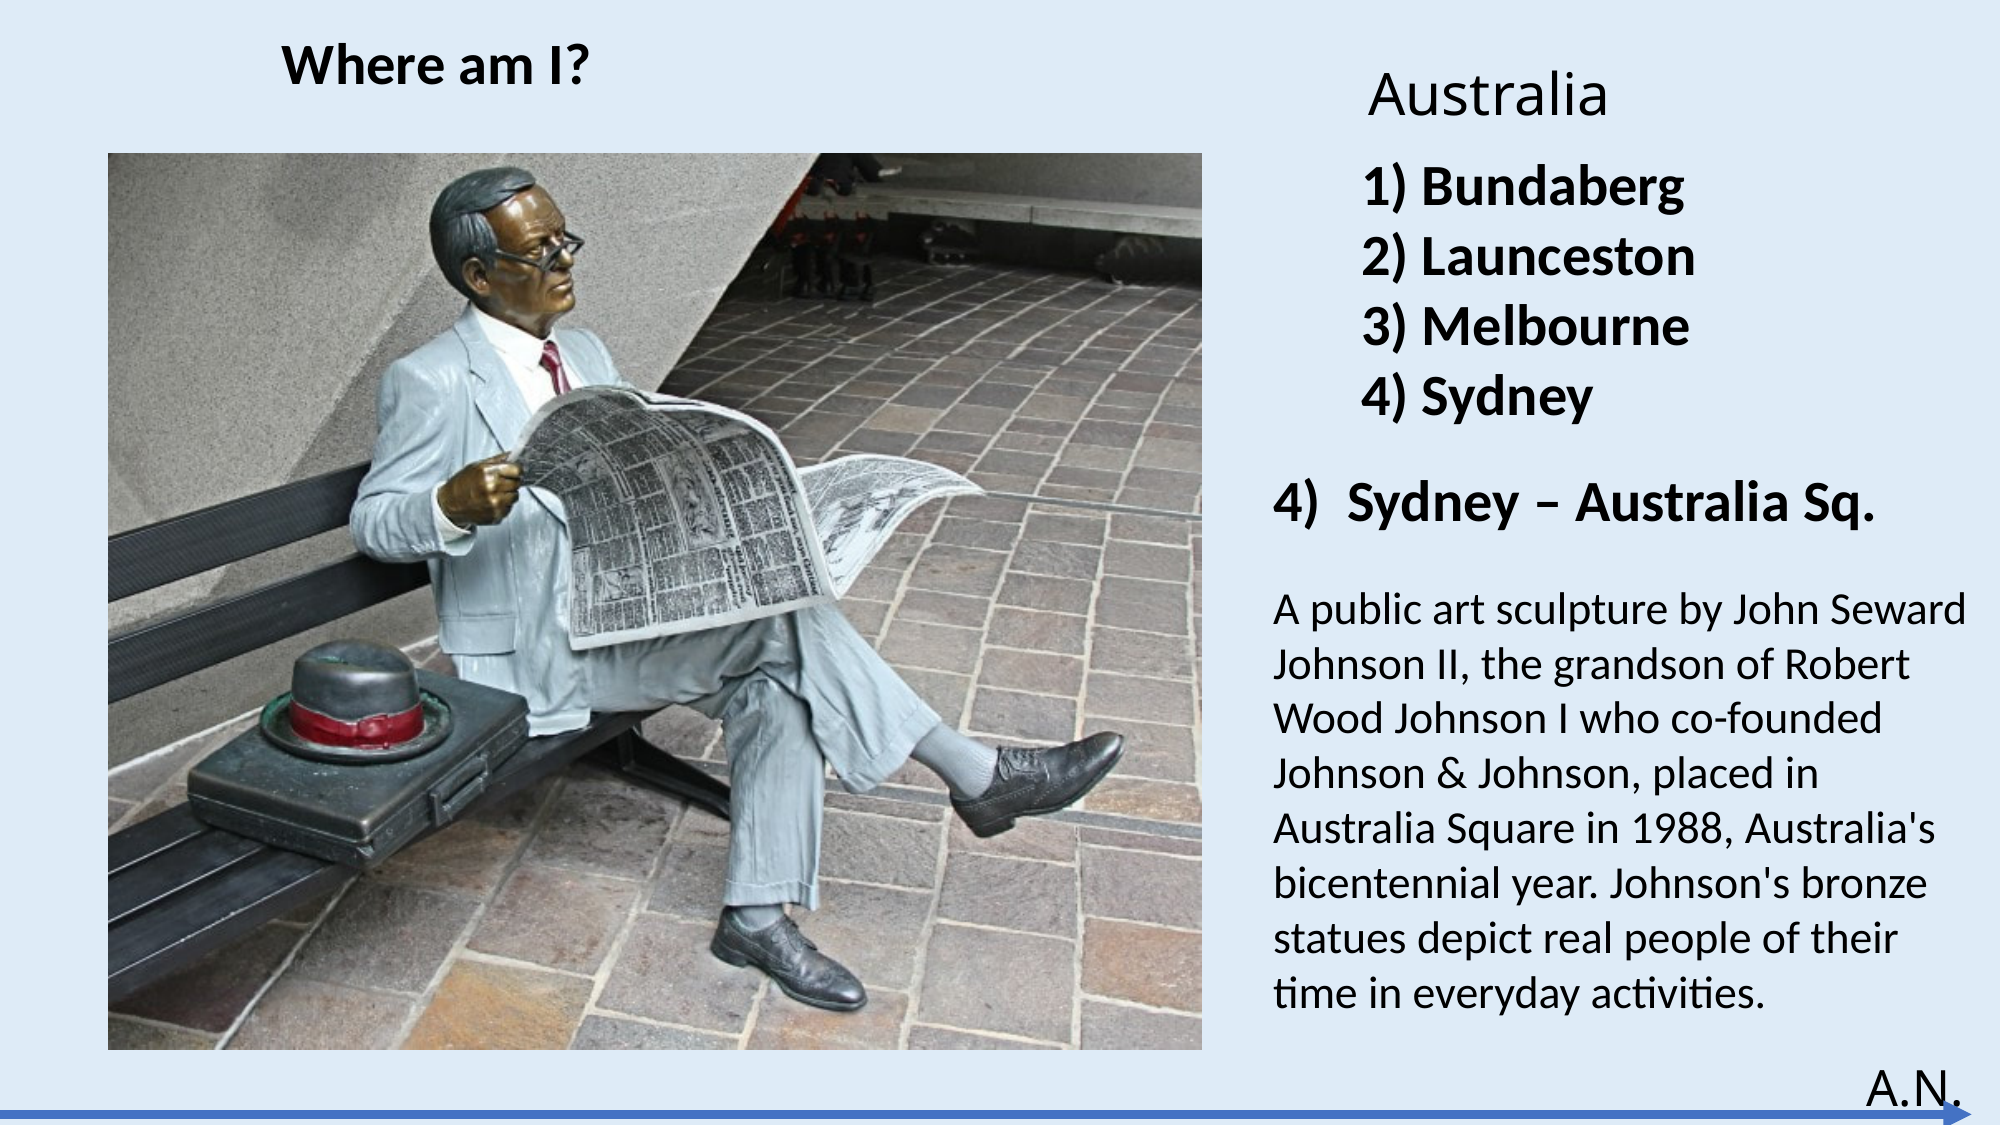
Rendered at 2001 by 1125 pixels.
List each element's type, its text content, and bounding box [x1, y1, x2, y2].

text_box Where am I? [217, 26, 657, 105]
picture [108, 153, 1202, 1050]
text_box Australia [1285, 57, 1694, 137]
text_box 1) Bundaberg 2) Launceston 3) Melbourne 4) Sydney [1346, 140, 2000, 435]
text_box A.N. [1851, 1049, 1979, 1124]
text_box 4) Sydney – Australia Sq. A public art sculpture by John Seward Johnson II, the grandson of Robert Wood Johnson I who co-founded Johnson & Johnson, placed in Australia Square in 1988, Australia's bicentennial year. Johnson's bronze statues depict real people of their time in everyday activities. [1258, 455, 2000, 1026]
